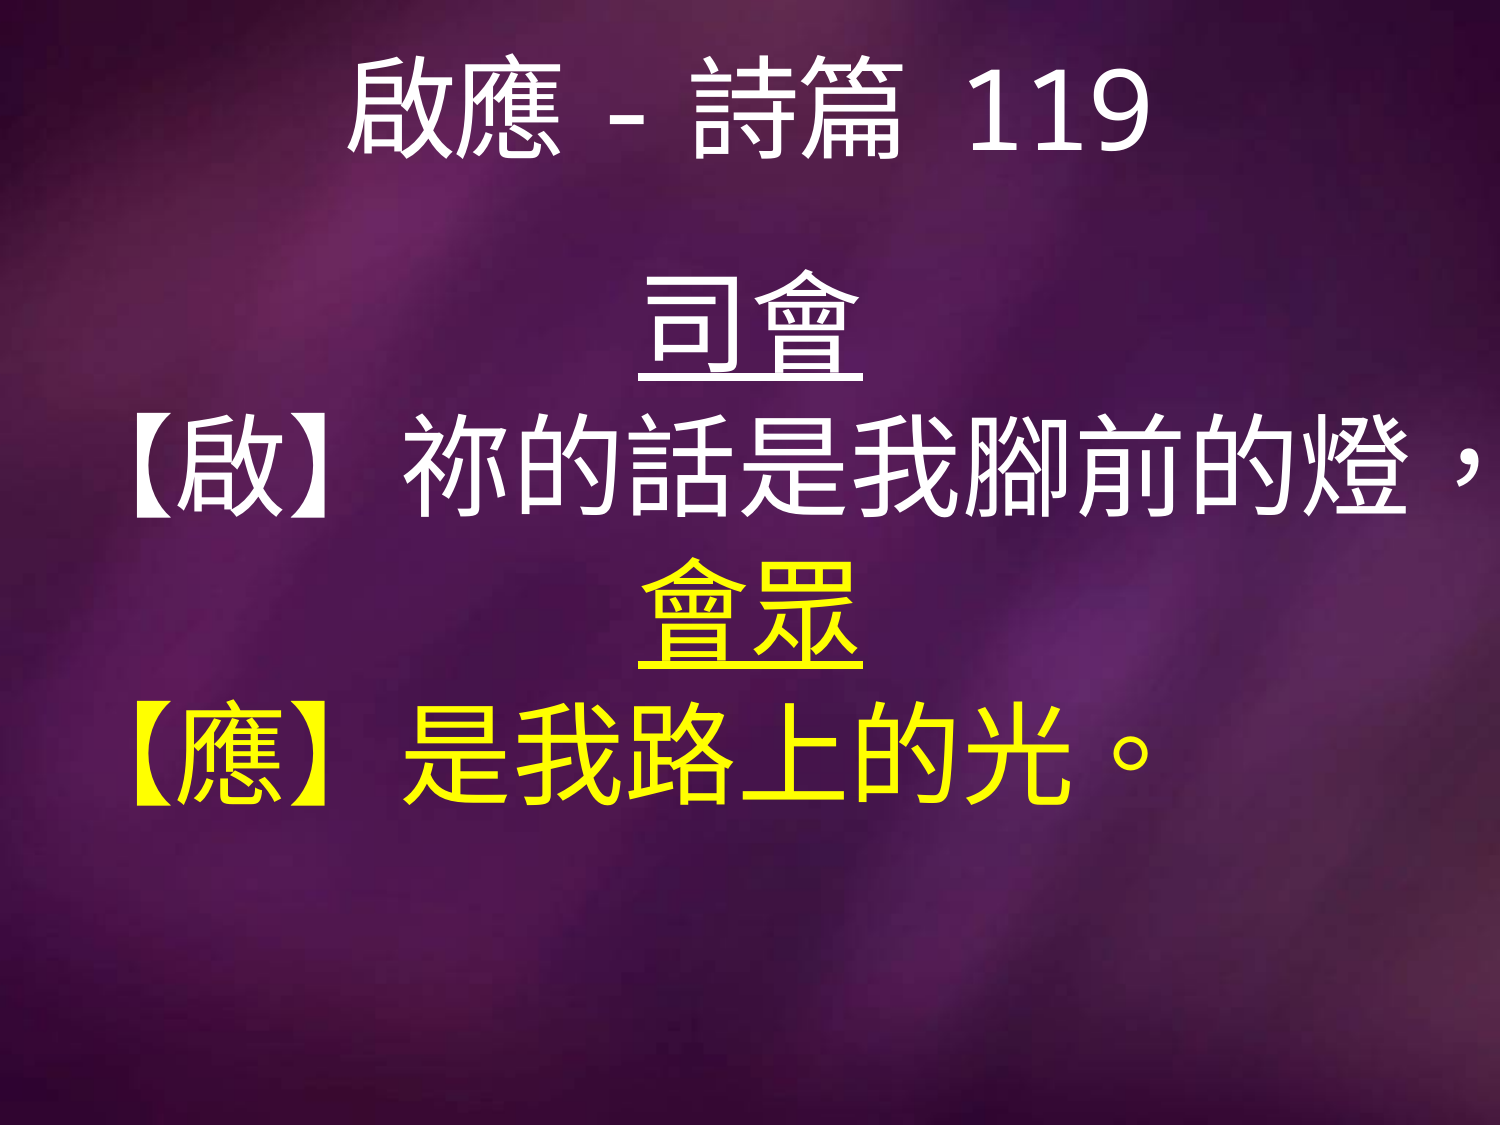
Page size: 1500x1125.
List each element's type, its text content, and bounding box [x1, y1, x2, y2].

list 司會 【啟】祢的話是我腳前的燈， 會眾 【應】是我路上的光。 [62, 267, 1438, 840]
picture [0, 0, 1500, 1125]
title 啟應-詩篇 119 [62, 37, 1438, 174]
